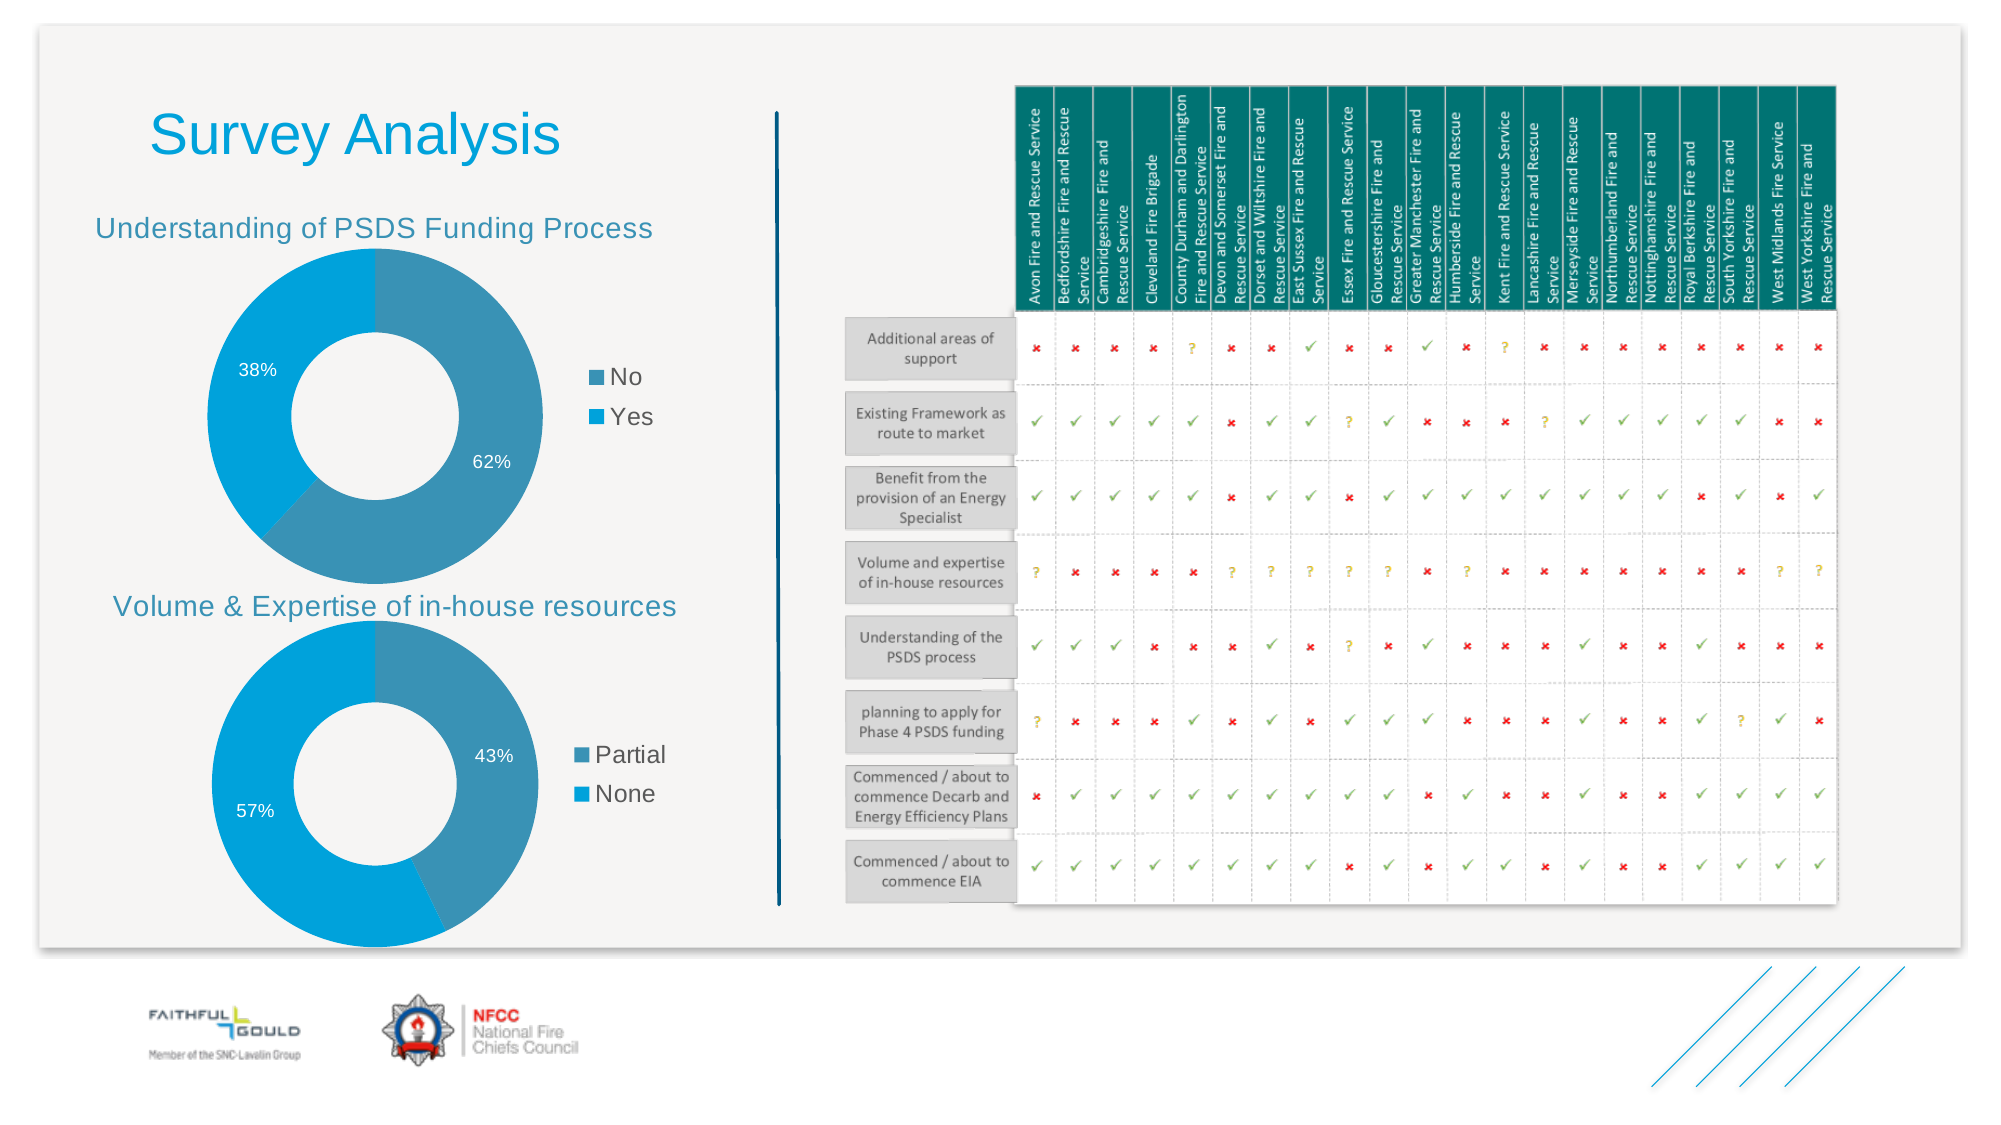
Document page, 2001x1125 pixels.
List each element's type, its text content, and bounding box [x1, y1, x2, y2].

title Survey Analysis [149, 60, 1851, 212]
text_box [0, 171, 751, 1007]
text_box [776, 112, 780, 905]
picture [379, 1007, 583, 1071]
picture [140, 1007, 315, 1074]
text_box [843, 79, 1851, 905]
picture [1784, 966, 1906, 1088]
picture [1651, 966, 1773, 1088]
picture [1739, 966, 1861, 1088]
